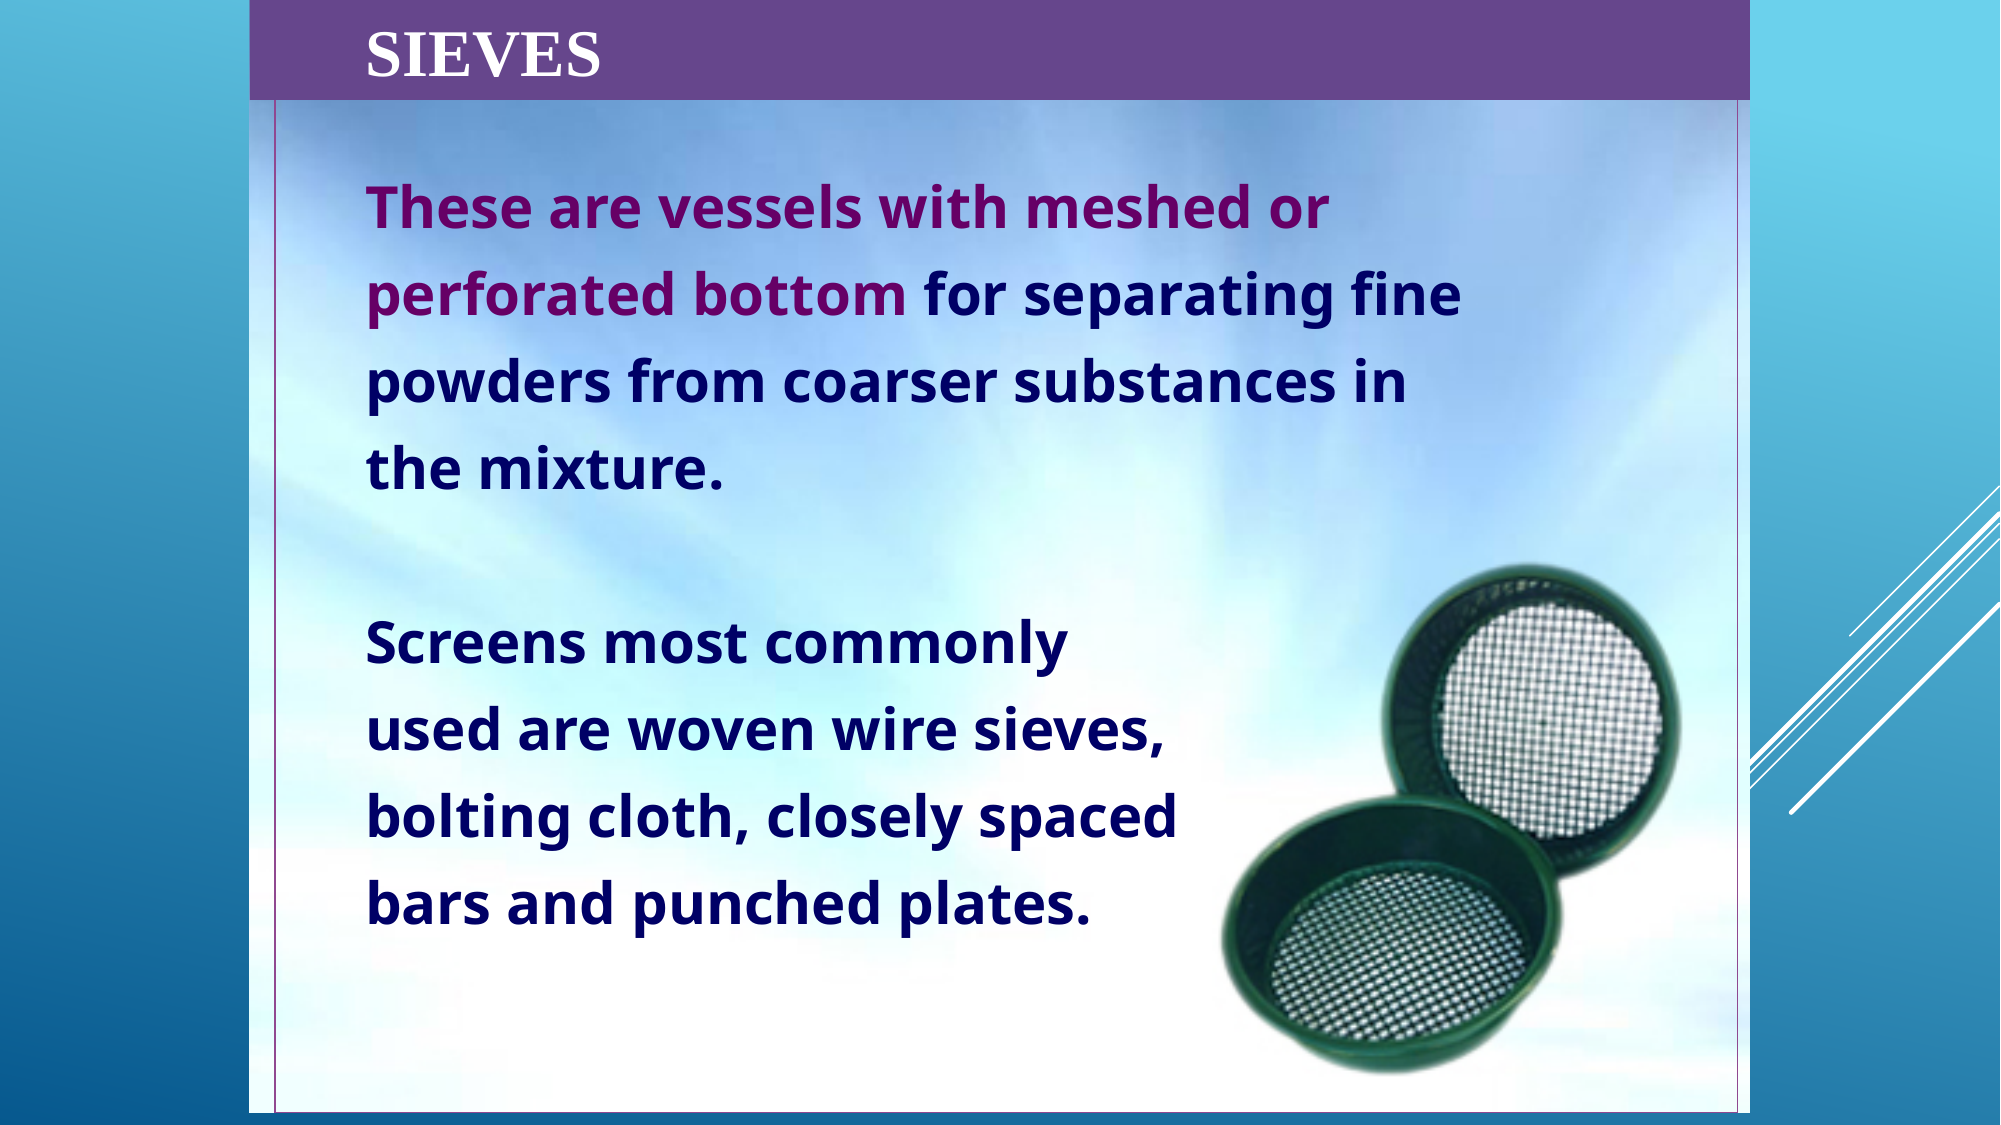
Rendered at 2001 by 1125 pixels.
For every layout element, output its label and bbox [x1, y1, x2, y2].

picture [249, 0, 1751, 1114]
